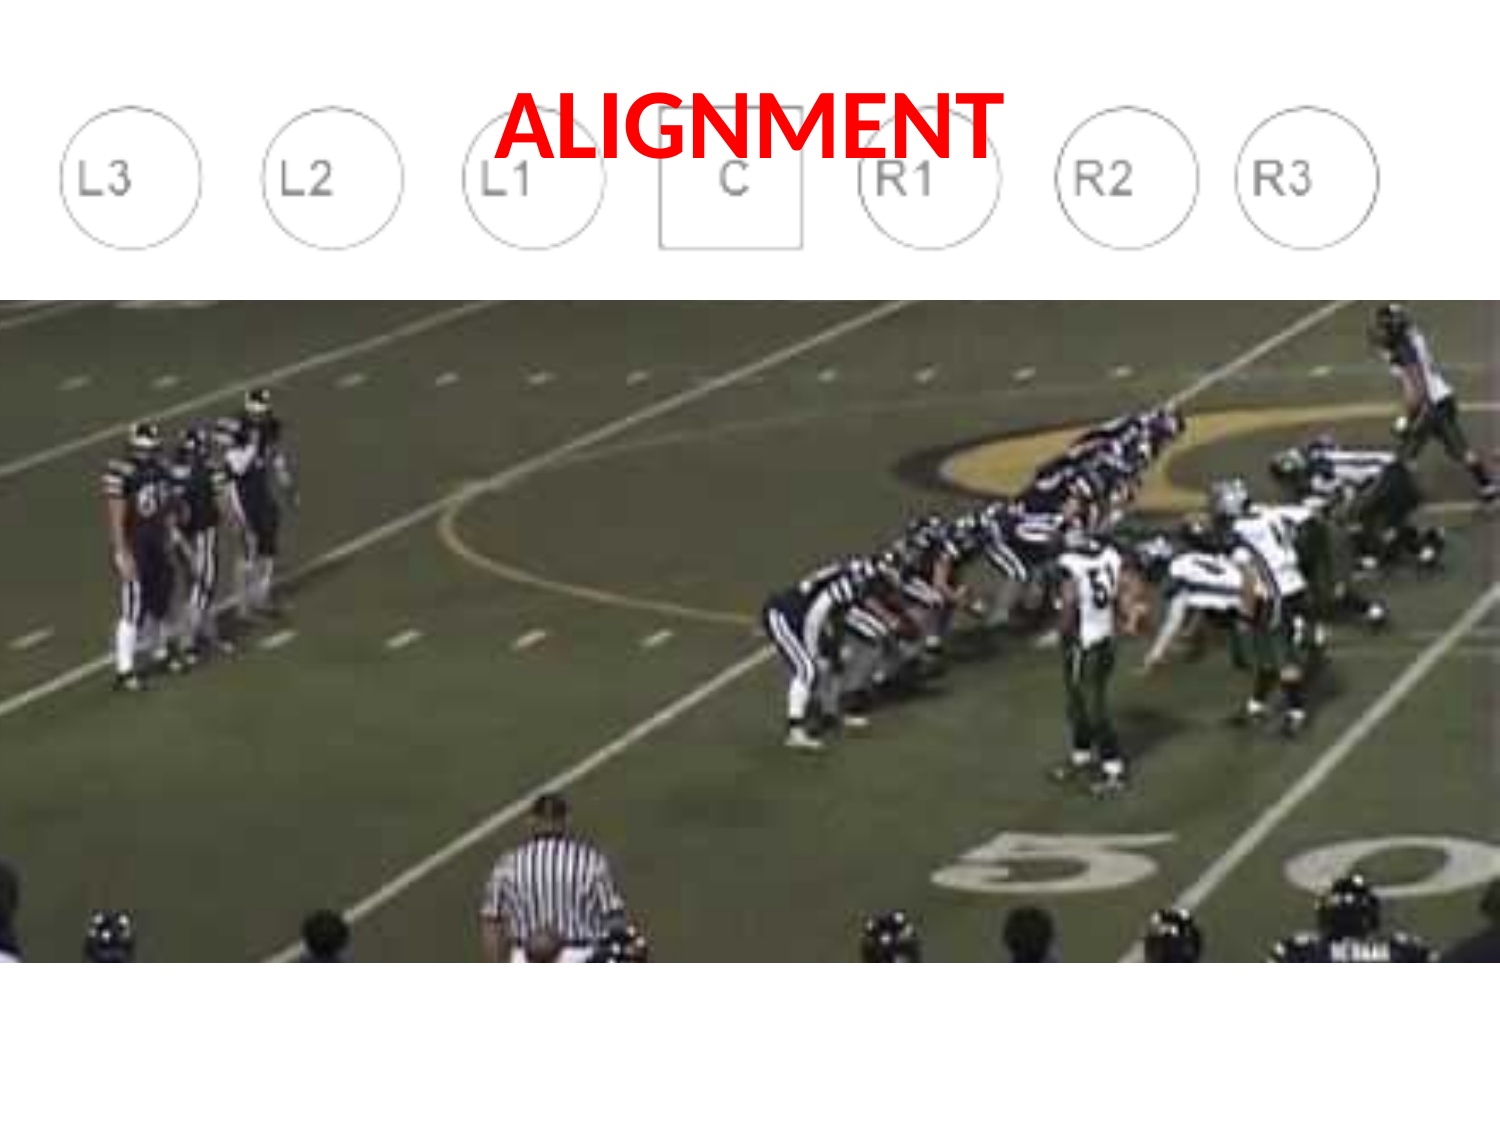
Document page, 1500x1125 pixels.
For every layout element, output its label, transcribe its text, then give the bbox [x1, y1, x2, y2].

picture [0, 87, 1500, 995]
text_box ALIGNMENT [0, 24, 1500, 213]
